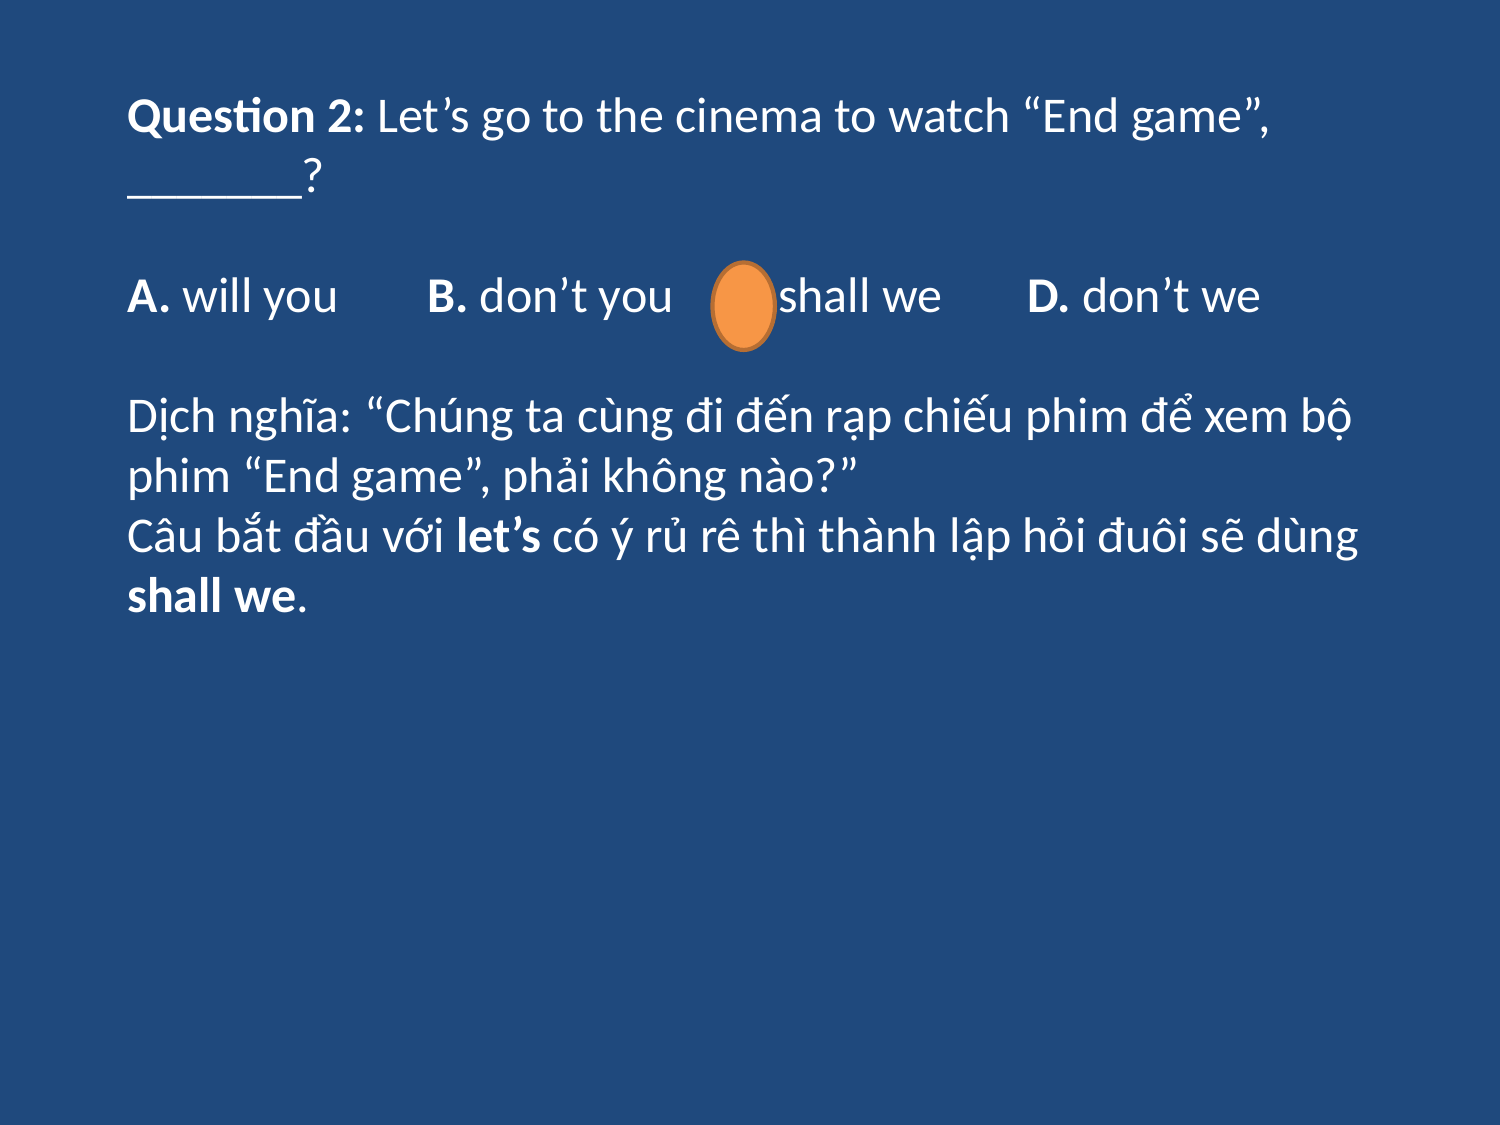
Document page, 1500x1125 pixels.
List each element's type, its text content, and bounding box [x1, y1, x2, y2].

text_box Question 2: Let’s go to the cinema to watch “End game”, _______? A. will you B. don’t you C. shall we D. don’t we Dịch nghĩa: “Chúng ta cùng đi đến rạp chiếu phim để xem bộ phim “End game”, phải không nào?” Câu bắt đầu với let’s có ý rủ rê thì thành lập hỏi đuôi sẽ dùng shall we. [112, 74, 1400, 690]
text_box [710, 260, 778, 353]
